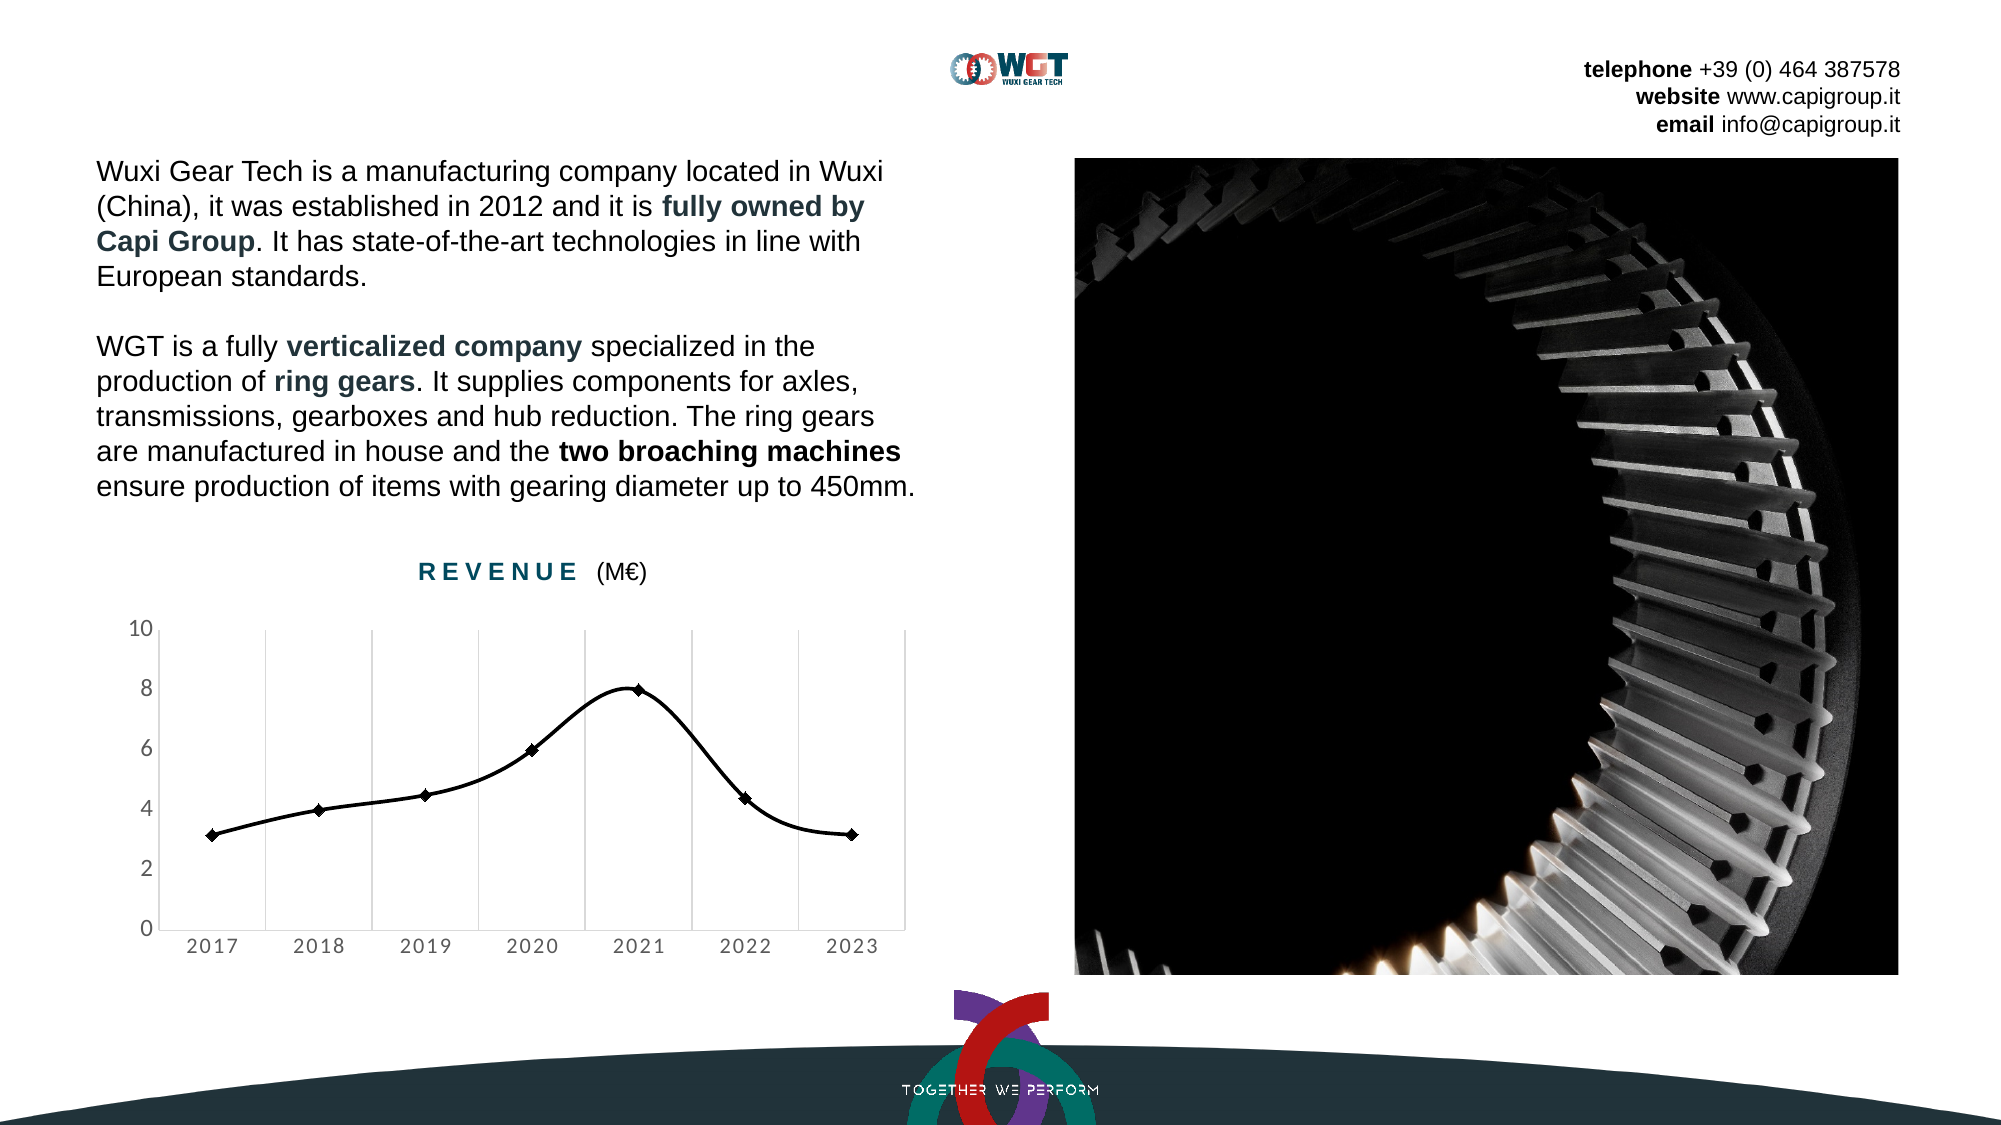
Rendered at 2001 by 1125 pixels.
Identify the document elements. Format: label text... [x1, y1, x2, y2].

picture [950, 53, 1068, 85]
chart [96, 613, 926, 975]
text_box Wuxi Gear Tech is a manufacturing company located in Wuxi (China), it was established in 2012 and it is fully owned by Capi Group. It has state-of-the-art technologies in line with European standards. WGT is a fully verticalized company specialized in the production of ring gears. It supplies components for axles, transmissions, gearboxes and hub reduction. The ring gears are manufactured in house and the two broaching machines ensure production of items with gearing diameter up to 450mm. [96, 152, 926, 502]
picture [0, 990, 2001, 1125]
text_box telephone +39 (0) 464 387578 website www.capigroup.it email info@capigroup.it [1457, 54, 1901, 137]
picture [1074, 150, 1899, 975]
text_box REVENUE (M€) [140, 546, 926, 586]
